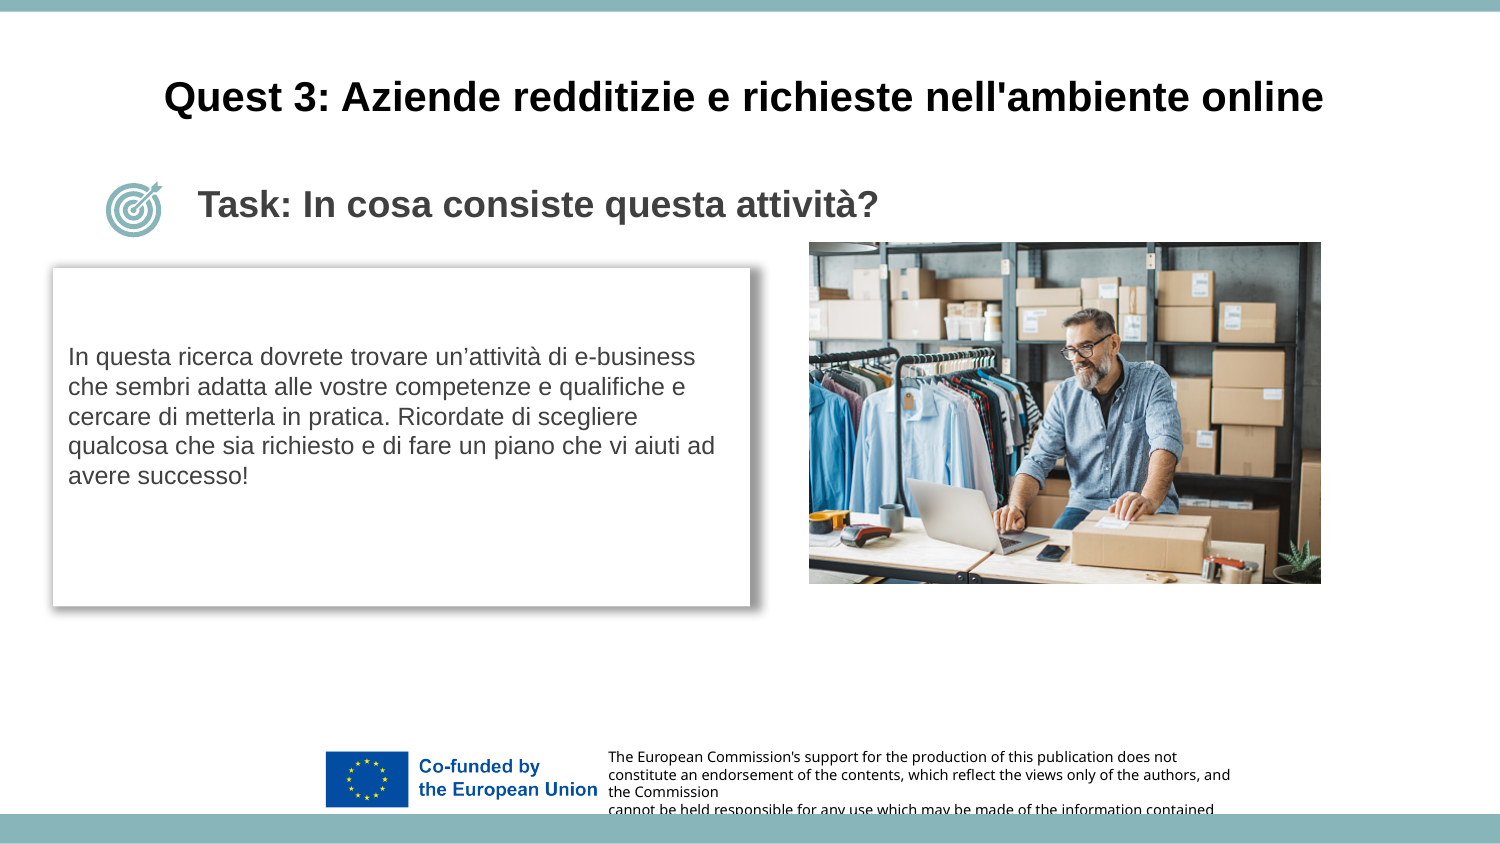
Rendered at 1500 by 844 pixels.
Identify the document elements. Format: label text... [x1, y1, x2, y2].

text_box Task: In cosa consiste questa attività? [183, 183, 939, 221]
text_box In questa ricerca dovrete trovare un’attività di e-business che sembri adatta alle vostre competenze e qualifiche e cercare di metterla in pratica. Ricordate di scegliere qualcosa che sia richiesto e di fare un piano che vi aiuti ad avere successo! [51, 266, 752, 608]
list Quest 3: Aziende redditizie e richieste nell'ambiente online [0, 47, 1500, 142]
text_box [103, 179, 165, 240]
picture [808, 242, 1322, 585]
picture [322, 748, 618, 811]
